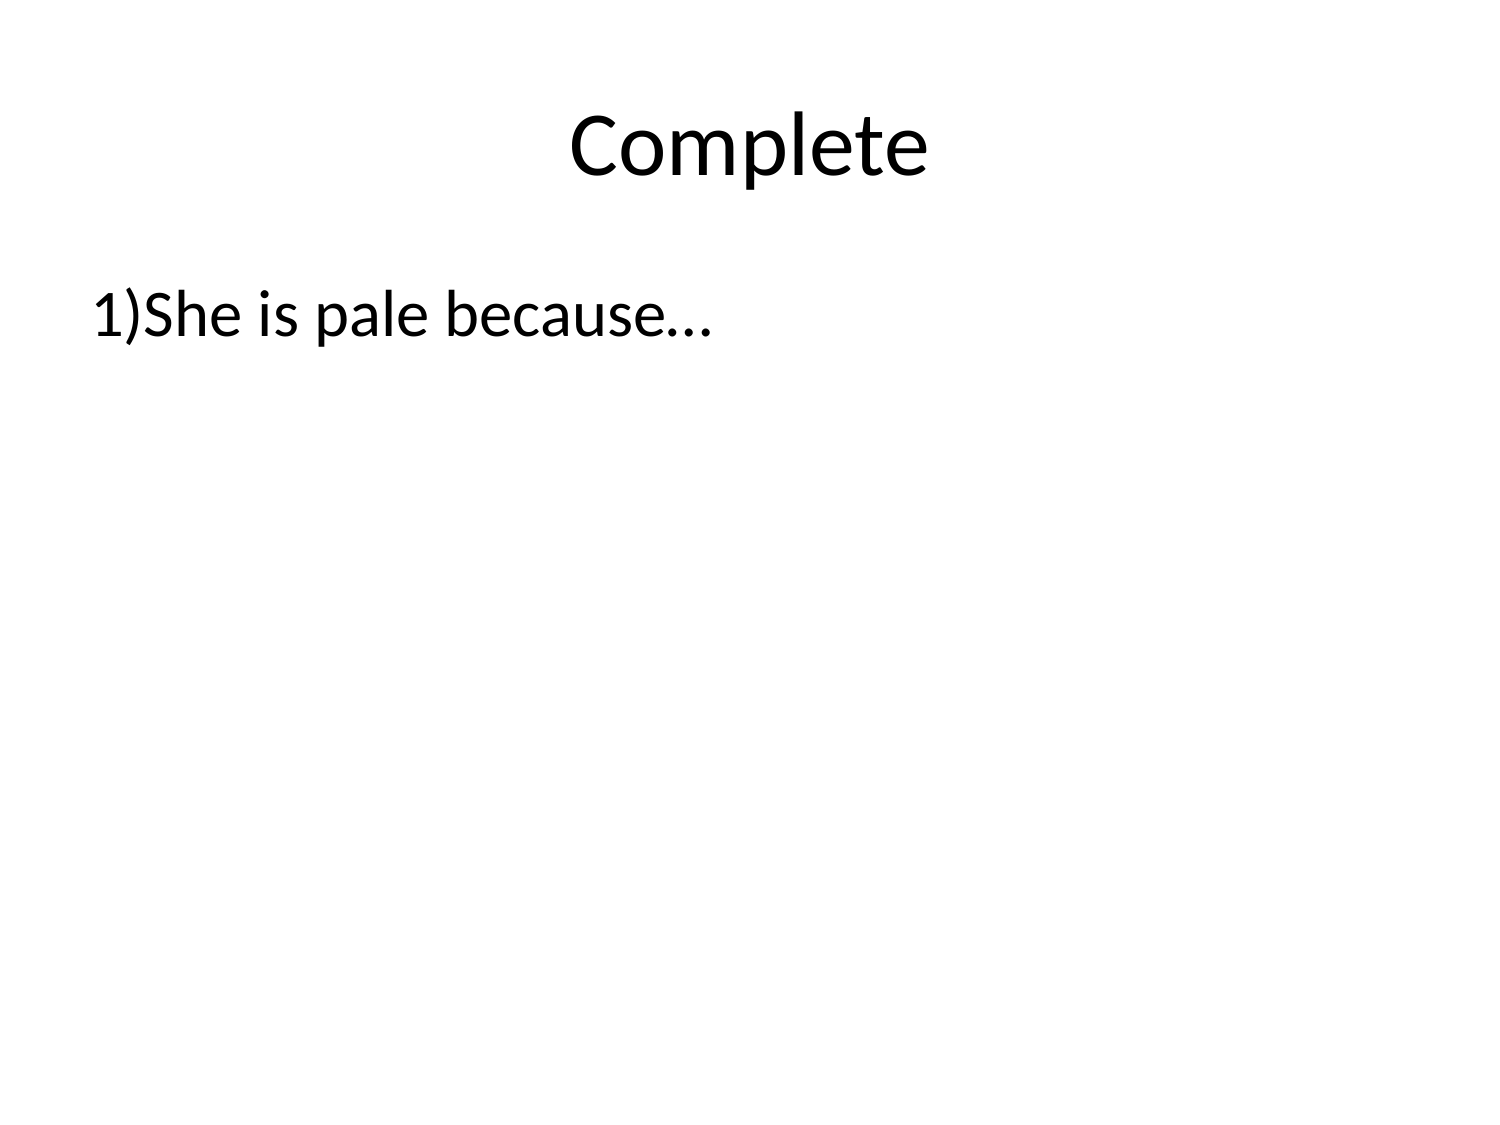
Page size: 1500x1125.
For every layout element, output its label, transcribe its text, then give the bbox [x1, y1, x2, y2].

list 1)She is pale because… [75, 262, 1425, 1005]
title Complete [75, 45, 1425, 233]
